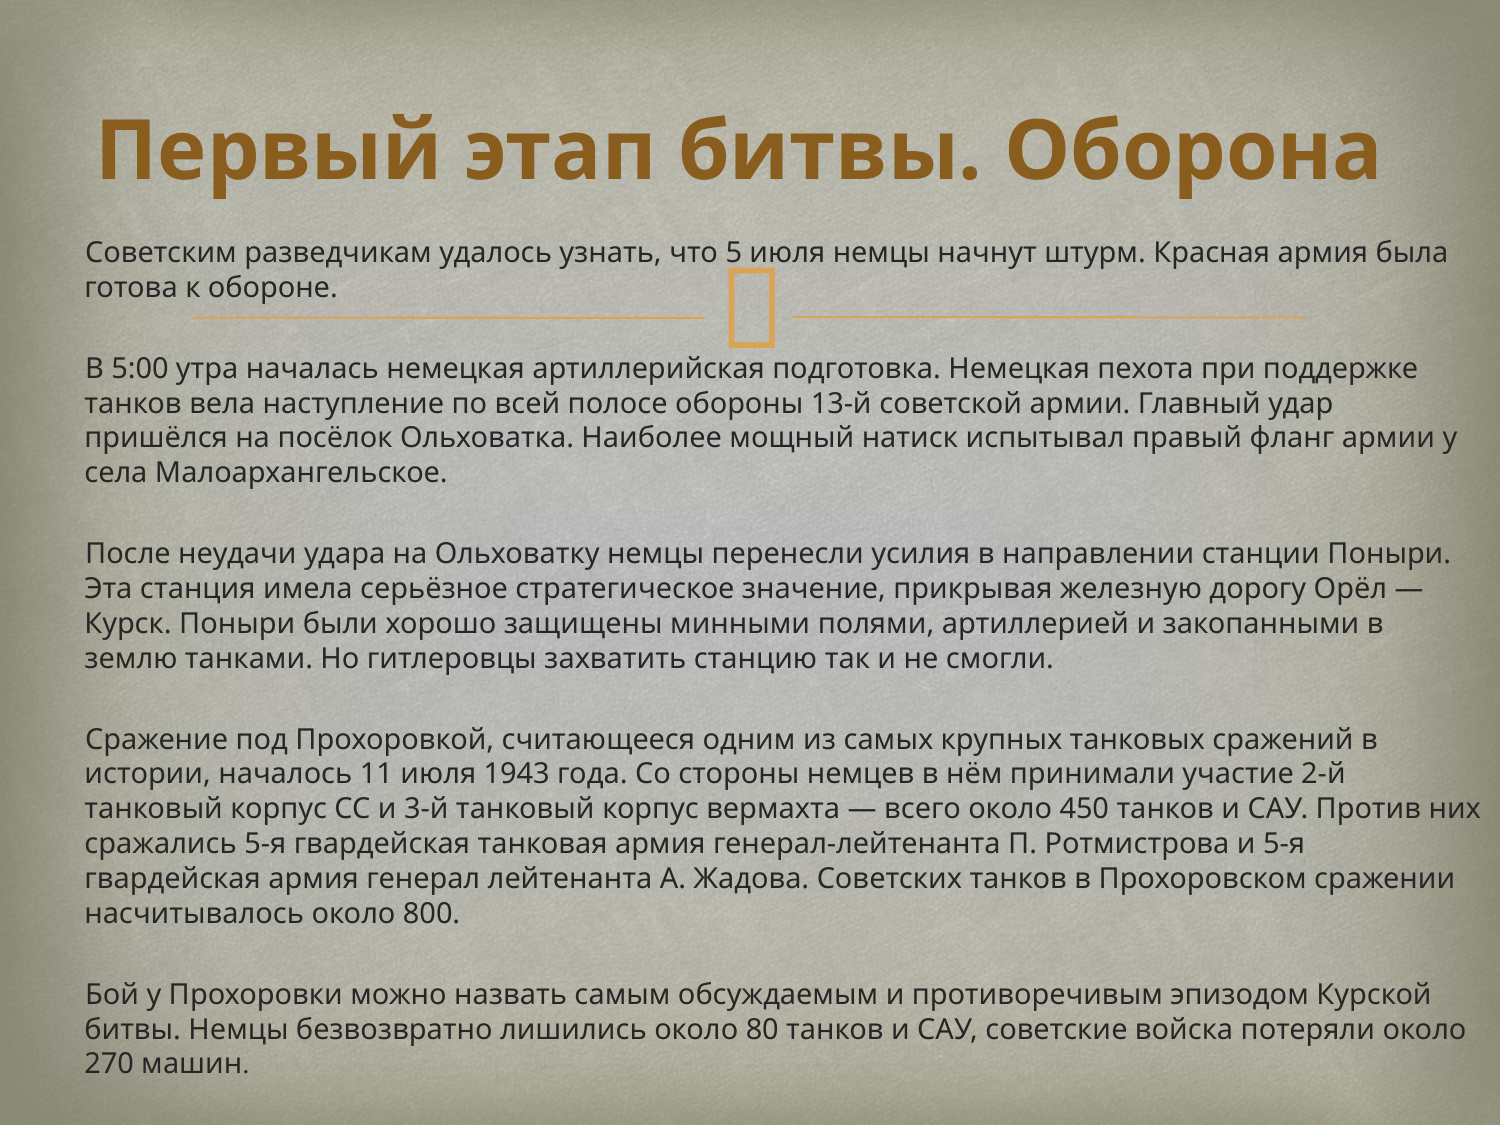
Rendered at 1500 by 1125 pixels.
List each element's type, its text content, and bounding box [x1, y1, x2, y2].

list Советским разведчикам удалось узнать, что 5 июля немцы начнут штурм. Красная армия была готова к обороне. В 5:00 утра началась немецкая артиллерийская подготовка. Немецкая пехота при поддержке танков вела наступление по всей полосе обороны 13-й советской армии. Главный удар пришёлся на посёлок Ольховатка. Наиболее мощный натиск испытывал правый фланг армии у села Малоархангельское. После неудачи удара на Ольховатку немцы перенесли усилия в направлении станции Поныри. Эта станция имела серьёзное стратегическое значение, прикрывая железную дорогу Орёл — Курск. Поныри были хорошо защищены минными полями, артиллерией и закопанными в землю танками. Но гитлеровцы захватить станцию так и не смогли. Сражение под Прохоровкой, считающееся одним из самых крупных танковых сражений в истории, началось 11 июля 1943 года. Со стороны немцев в нём принимали участие 2-й танковый корпус СС и 3-й танковый корпус вермахта — всего около 450 танков и САУ. Против них сражались 5-я гвардейская танковая армия генерал-лейтенанта П. Ротмистрова и 5-я гвардейская армия генерал лейтенанта А. Жадова. Советских танков в Прохоровском сражении насчитывалось около 800. Бой у Прохоровки можно назвать самым обсуждаемым и противоречивым эпизодом Курской битвы. Немцы безвозвратно лишились около 80 танков и САУ, советские войска потеряли около 270 машин. [17, 160, 1500, 1125]
title Первый этап битвы. Оборона [64, 19, 1415, 173]
